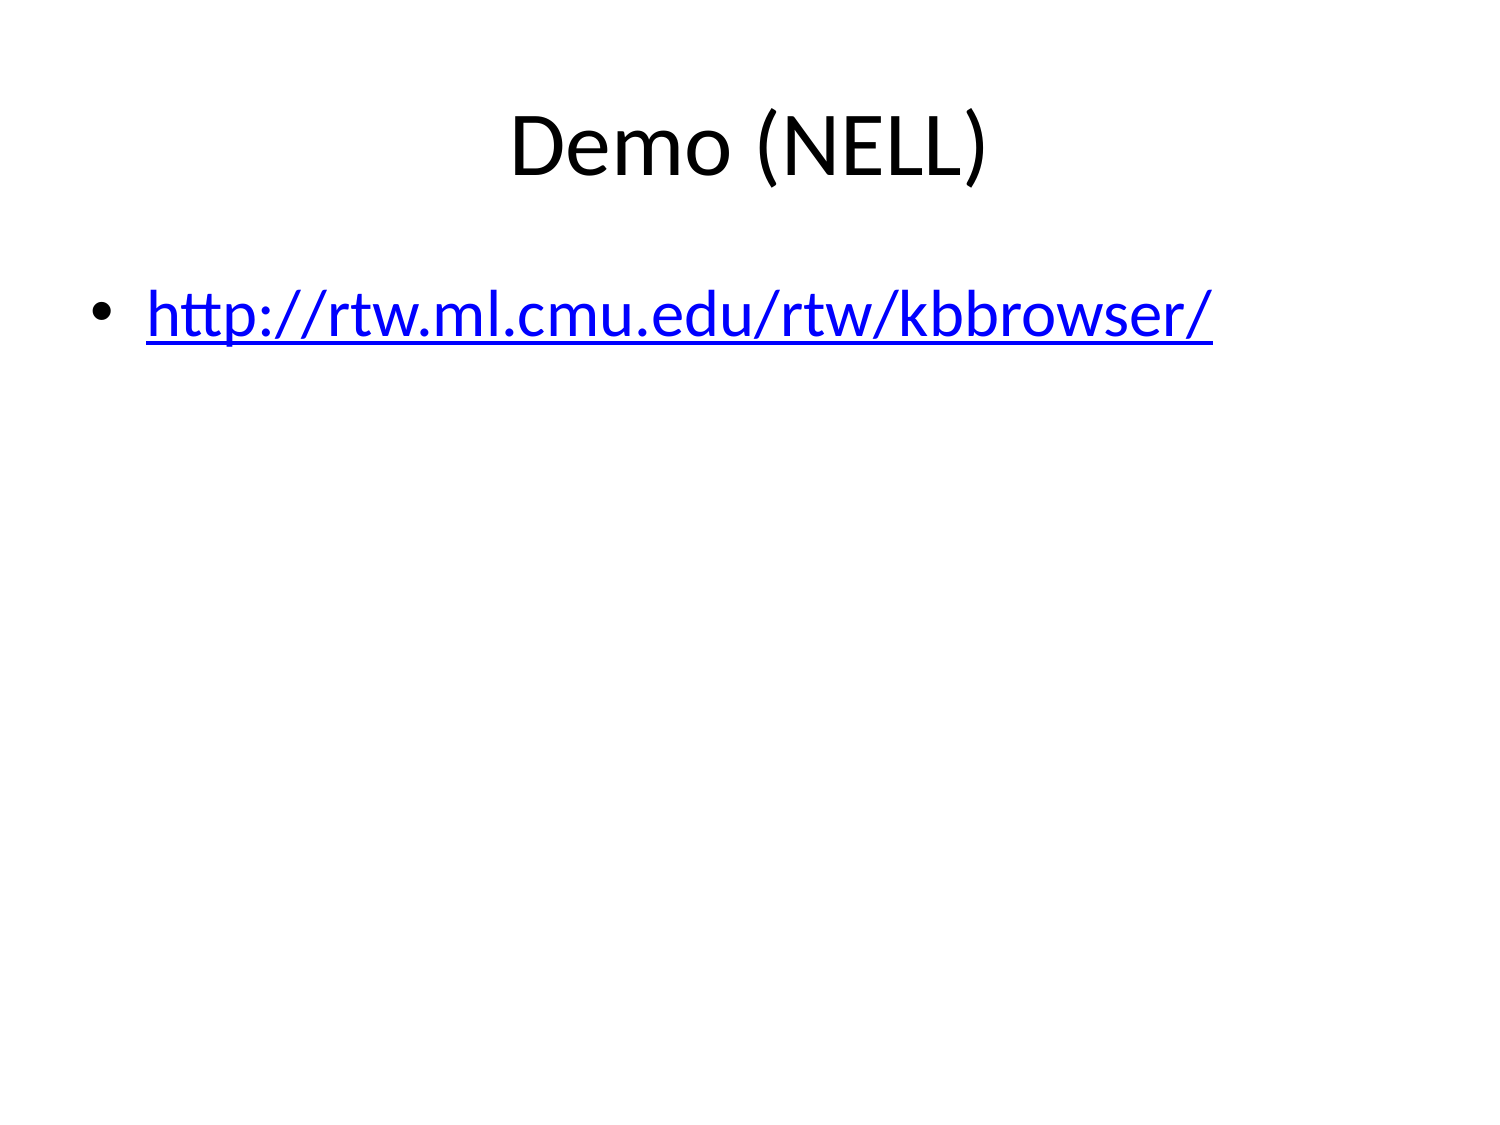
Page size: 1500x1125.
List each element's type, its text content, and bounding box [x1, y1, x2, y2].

list http://rtw.ml.cmu.edu/rtw/kbbrowser/ [75, 262, 1425, 1005]
title Demo (NELL) [75, 45, 1425, 233]
